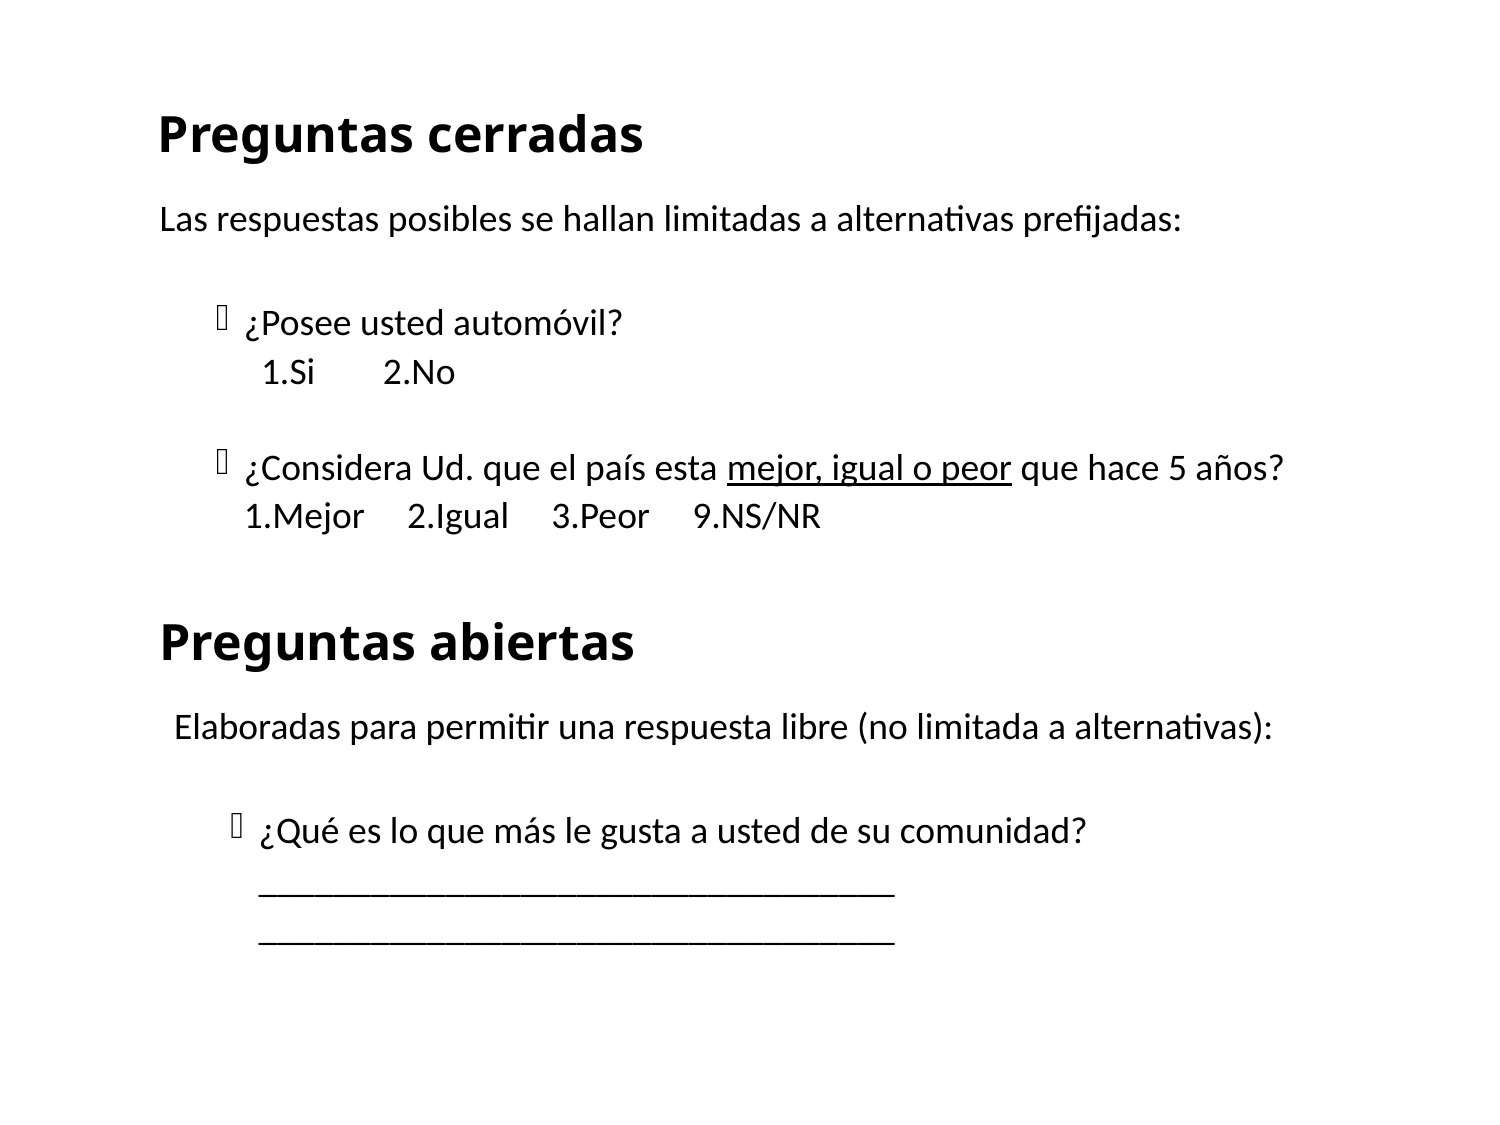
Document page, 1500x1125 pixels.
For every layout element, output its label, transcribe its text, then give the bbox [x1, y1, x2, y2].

text_box Preguntas cerradas [143, 101, 1377, 192]
text_box Elaboradas para permitir una respuesta libre (no limitada a alternativas): ¿Qué es lo que más le gusta a usted de su comunidad? __________________________________ __________________________________ [159, 699, 1394, 988]
text_box Preguntas abiertas [144, 609, 1379, 700]
text_box Las respuestas posibles se hallan limitadas a alternativas prefijadas: ¿Posee usted automóvil? 1.Si 2.No ¿Considera Ud. que el país esta mejor, igual o peor que hace 5 años? 1.Mejor 2.Igual 3.Peor 9.NS/NR [144, 191, 1379, 598]
